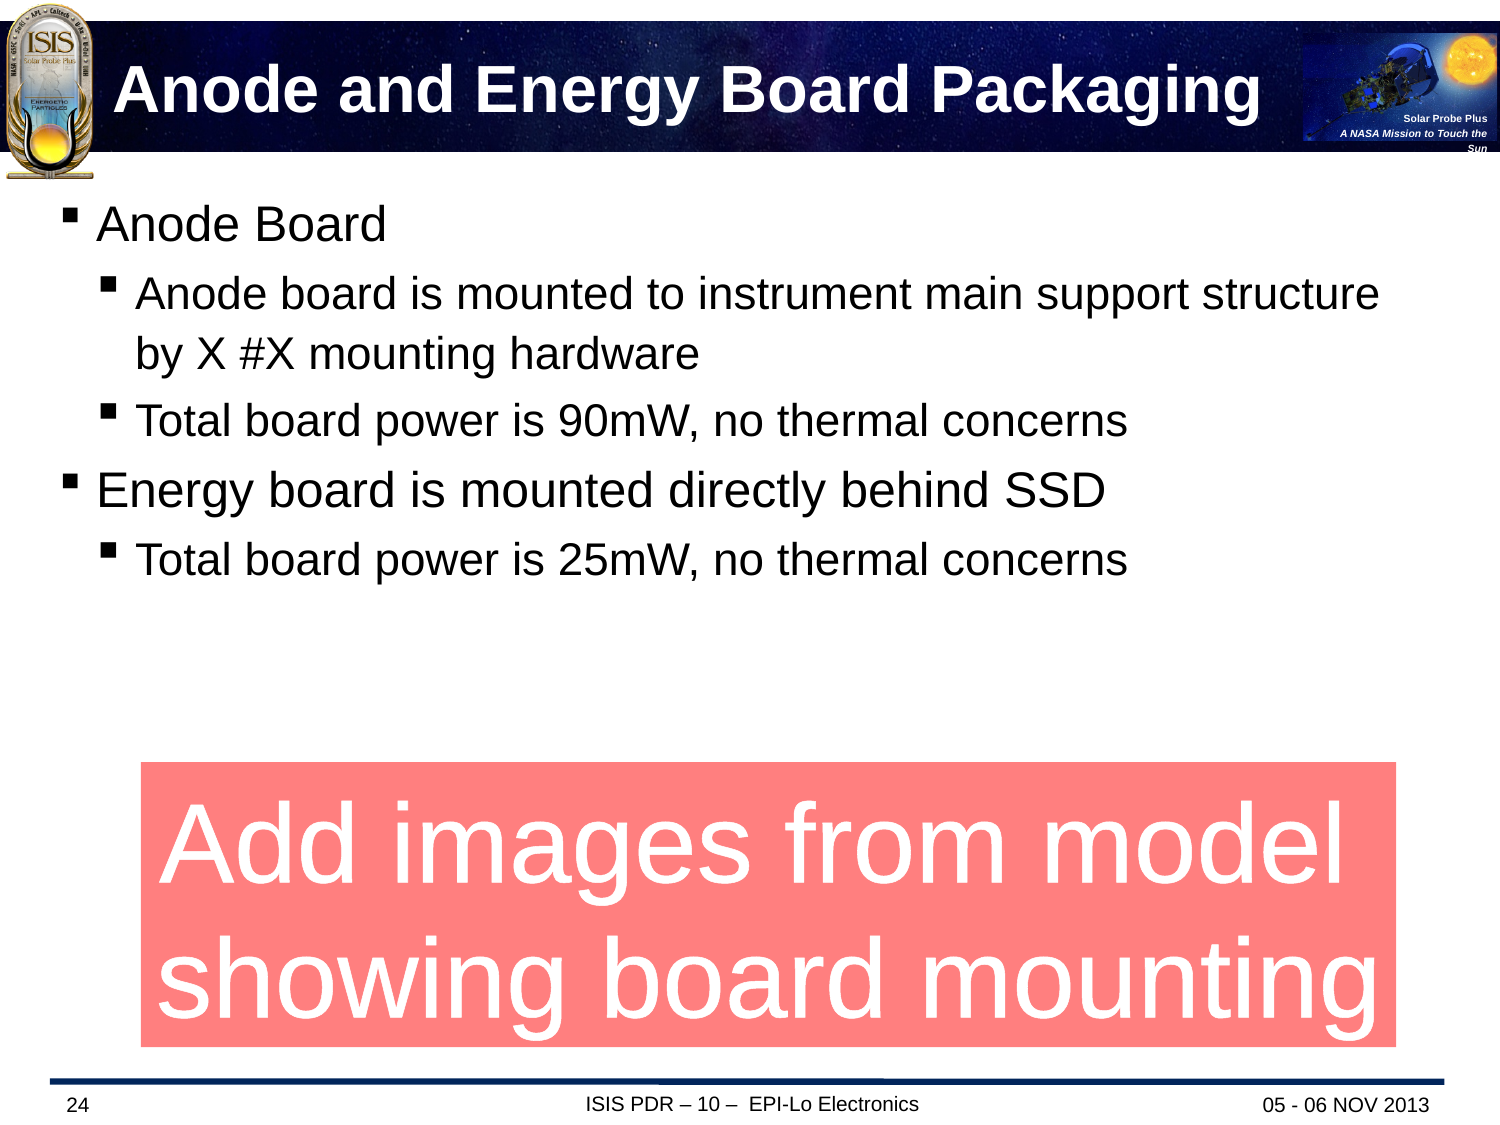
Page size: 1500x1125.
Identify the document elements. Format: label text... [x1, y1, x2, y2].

title Anode and Energy Board Packaging [111, 30, 1294, 142]
text_box Add images from model showing board mounting [140, 762, 1397, 1048]
picture [0, 2, 1500, 181]
list Anode Board Anode board is mounted to instrument main support structure by X #X mounting hardware Total board power is 90mW, no thermal concerns Energy board is mounted directly behind SSD Total board power is 25mW, no thermal concerns [58, 185, 1442, 851]
